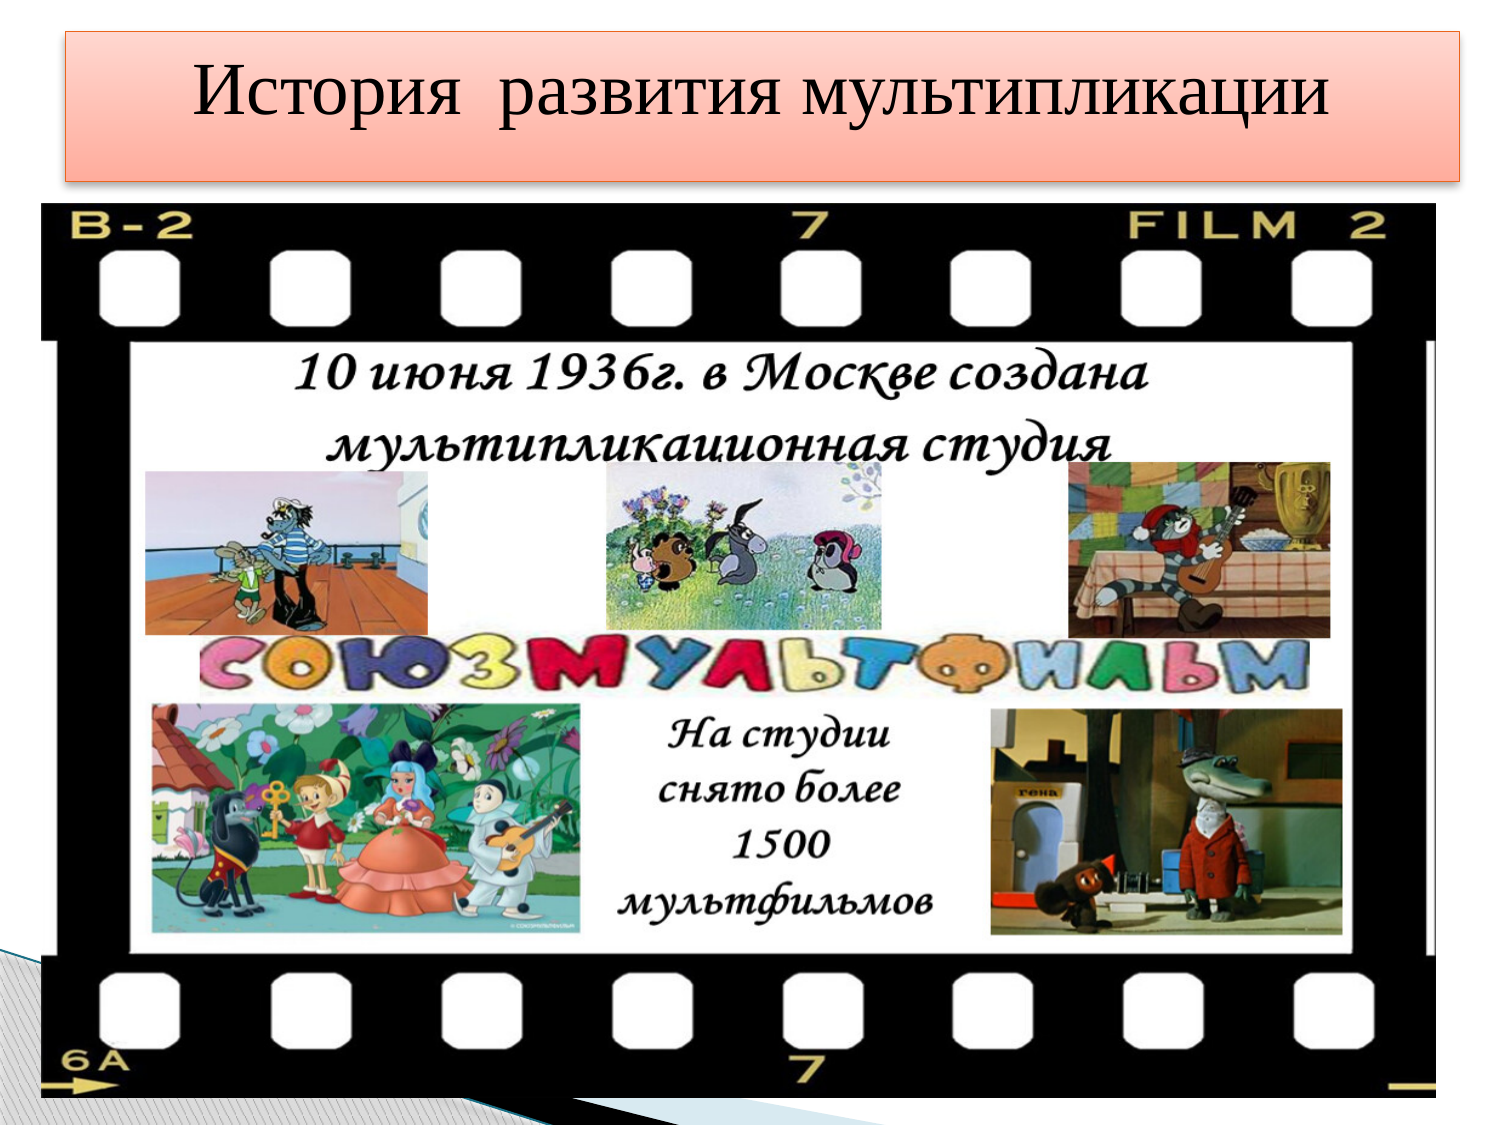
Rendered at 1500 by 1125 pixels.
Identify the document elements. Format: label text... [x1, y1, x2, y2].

text_box История развития мультипликации [65, 31, 1460, 182]
picture [41, 203, 1436, 1098]
